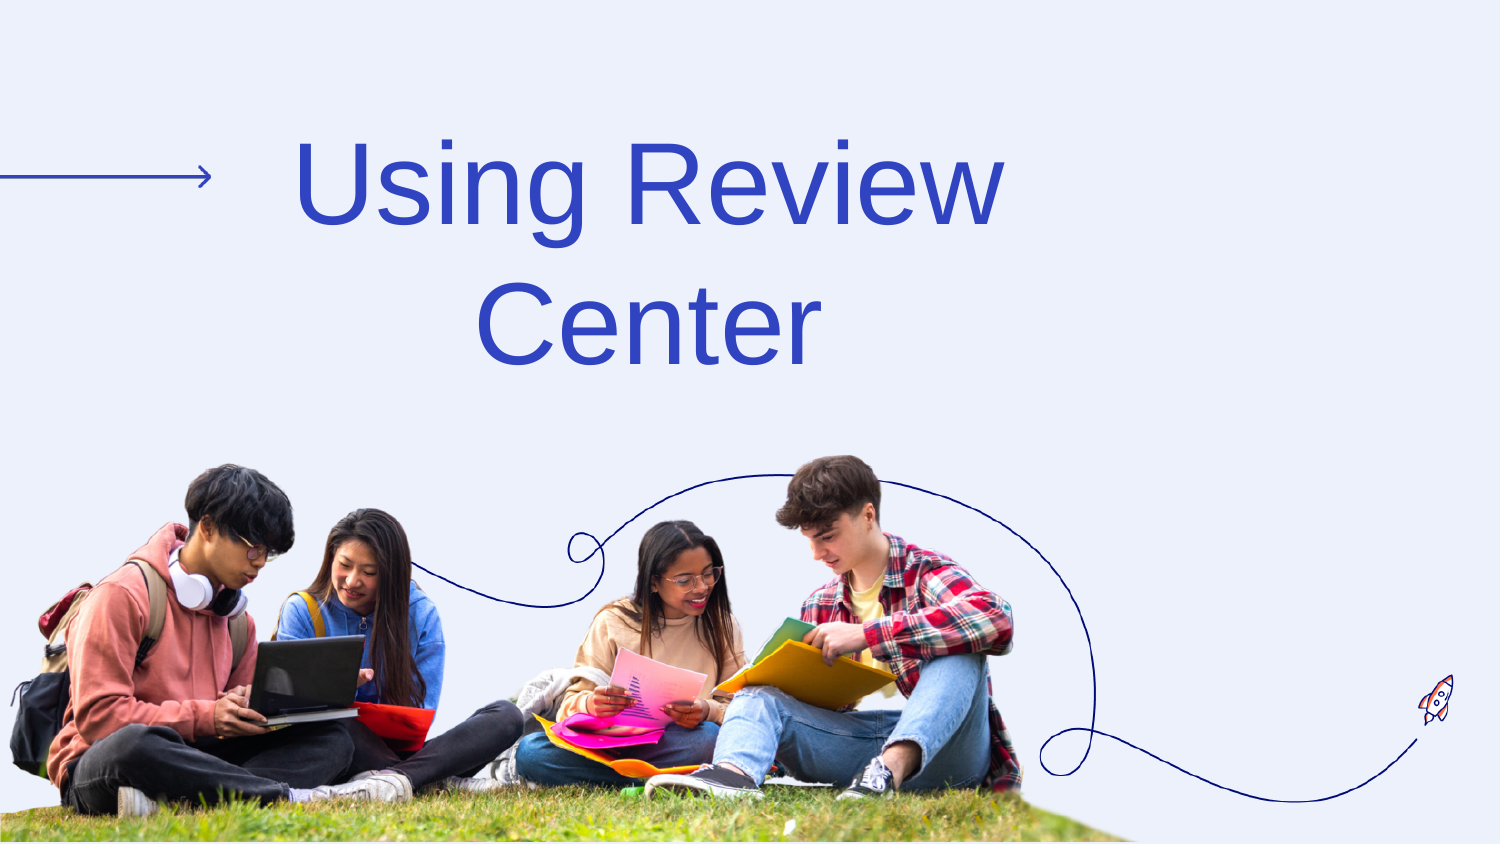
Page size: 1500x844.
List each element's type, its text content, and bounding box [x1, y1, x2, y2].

text_box Using Review Center [210, 93, 1088, 236]
picture [0, 164, 211, 189]
picture [0, 237, 1467, 842]
